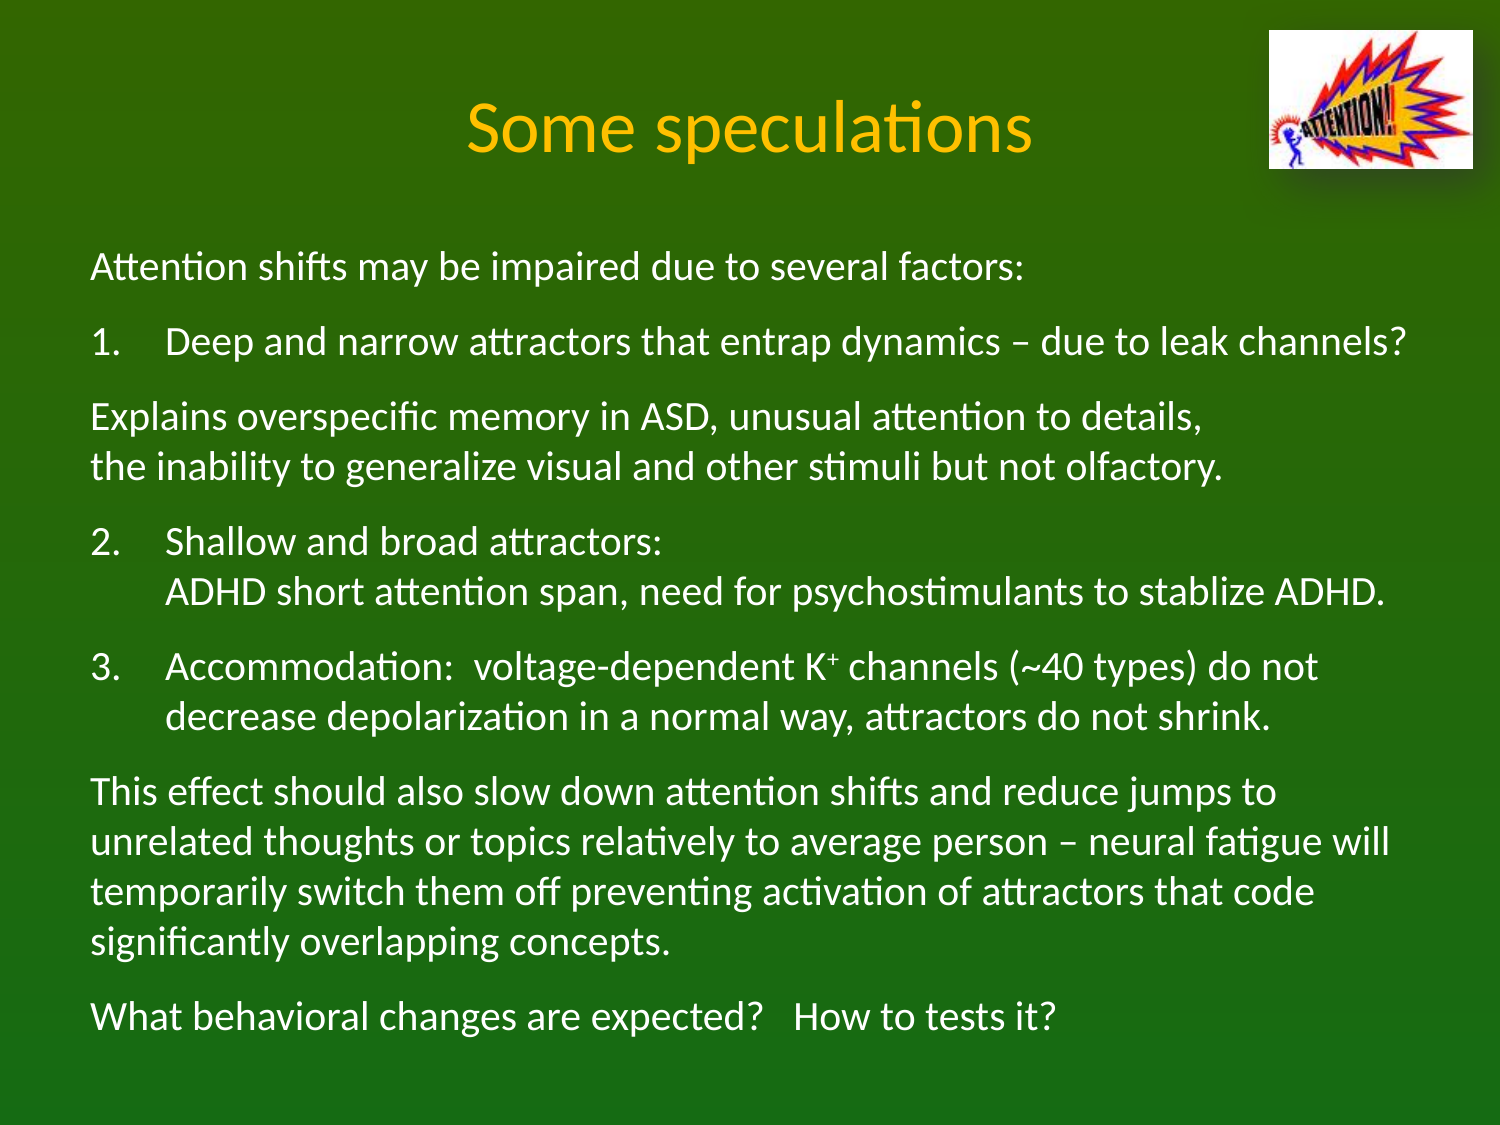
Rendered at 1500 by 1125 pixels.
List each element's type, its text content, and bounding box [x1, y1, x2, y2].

list Attention shifts may be impaired due to several factors: Deep and narrow attractors that entrap dynamics – due to leak channels? Explains overspecific memory in ASD, unusual attention to details, the inability to generalize visual and other stimuli but not olfactory. Shallow and broad attractors: ADHD short attention span, need for psychostimulants to stablize ADHD. Accommodation: voltage-dependent K+ channels (~40 types) do not decrease depolarization in a normal way, attractors do not shrink. This effect should also slow down attention shifts and reduce jumps to unrelated thoughts or topics relatively to average person – neural fatigue will temporarily switch them off preventing activation of attractors that code significantly overlapping concepts. What behavioral changes are expected? How to tests it? [75, 231, 1425, 1066]
picture [1269, 30, 1474, 169]
title Some speculations [75, 45, 1268, 200]
